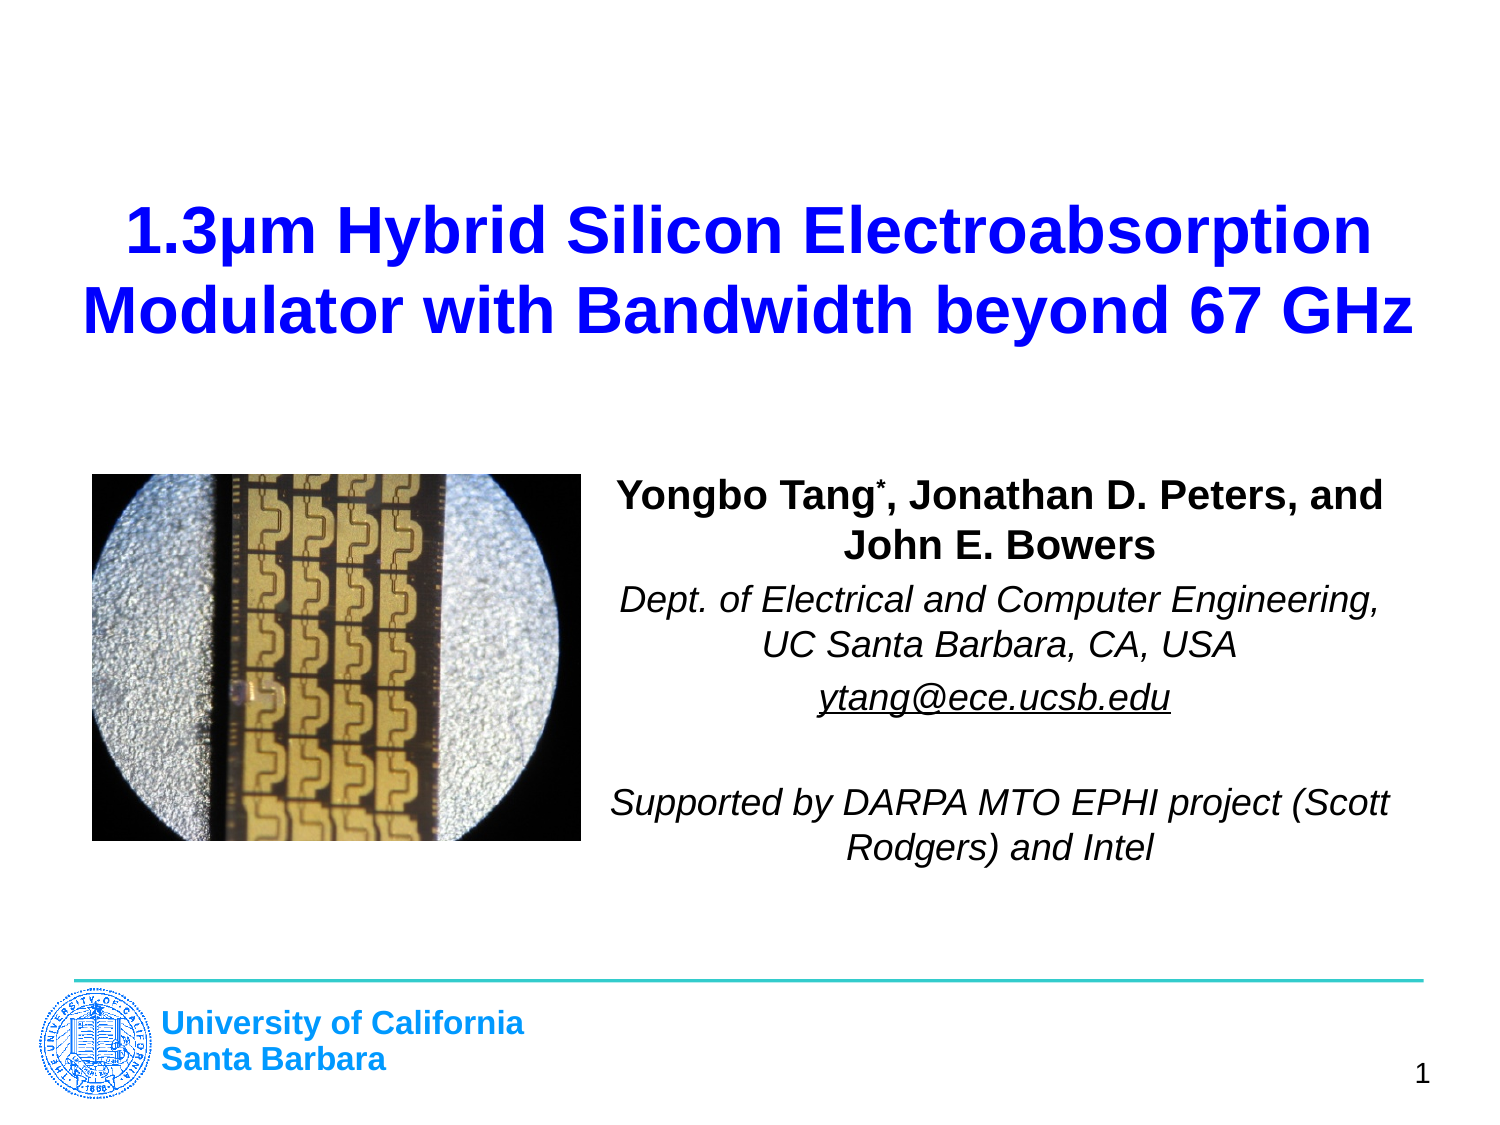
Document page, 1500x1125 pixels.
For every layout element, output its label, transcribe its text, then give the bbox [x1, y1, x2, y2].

subtitle Yongbo Tang*, Jonathan D. Peters, and John E. Bowers Dept. of Electrical and Computer Engineering, UC Santa Barbara, CA, USA ytang@ece.ucsb.edu Supported by DARPA MTO EPHI project (Scott Rodgers) and Intel [574, 459, 1426, 773]
picture [92, 474, 581, 841]
picture [39, 988, 152, 1099]
slide_number 1 [1095, 1046, 1446, 1125]
title 1.3μm Hybrid Silicon Electroabsorption Modulator with Bandwidth beyond 67 GHz [0, 146, 1500, 388]
